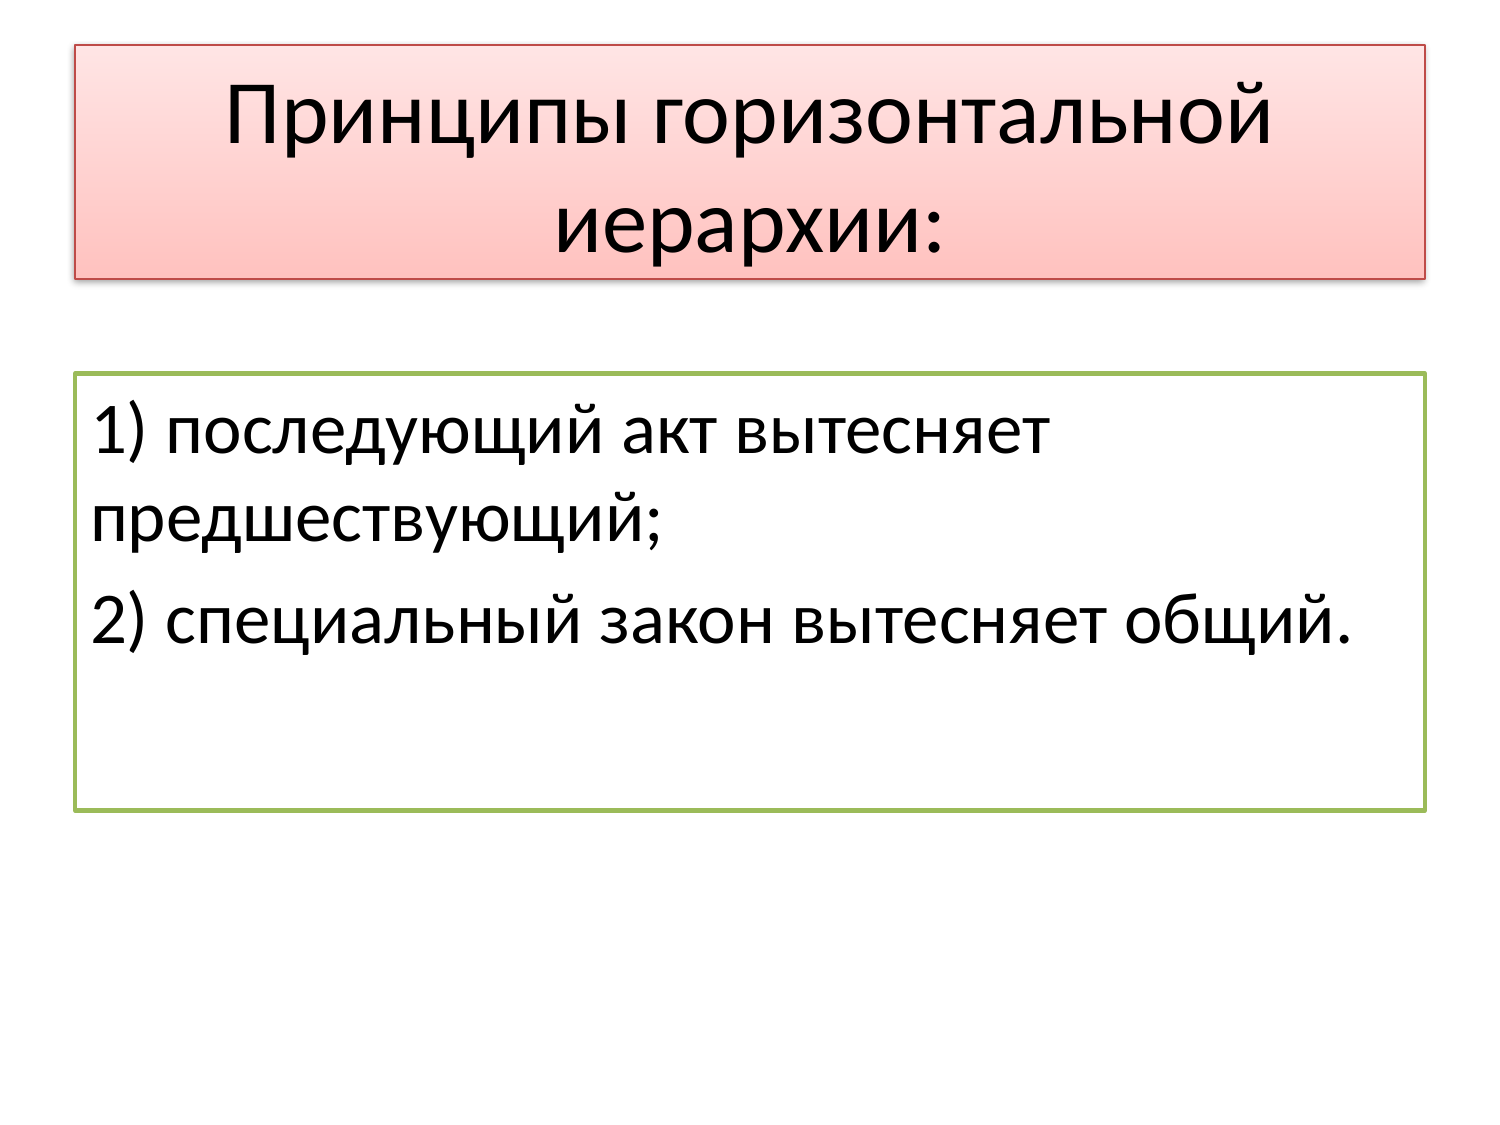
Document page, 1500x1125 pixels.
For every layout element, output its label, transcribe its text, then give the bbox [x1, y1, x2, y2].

title Принципы горизонтальной иерархии: [74, 44, 1426, 280]
list 1) последующий акт вытесняет предшествующий; 2) специальный закон вытесняет общий. [73, 371, 1427, 813]
